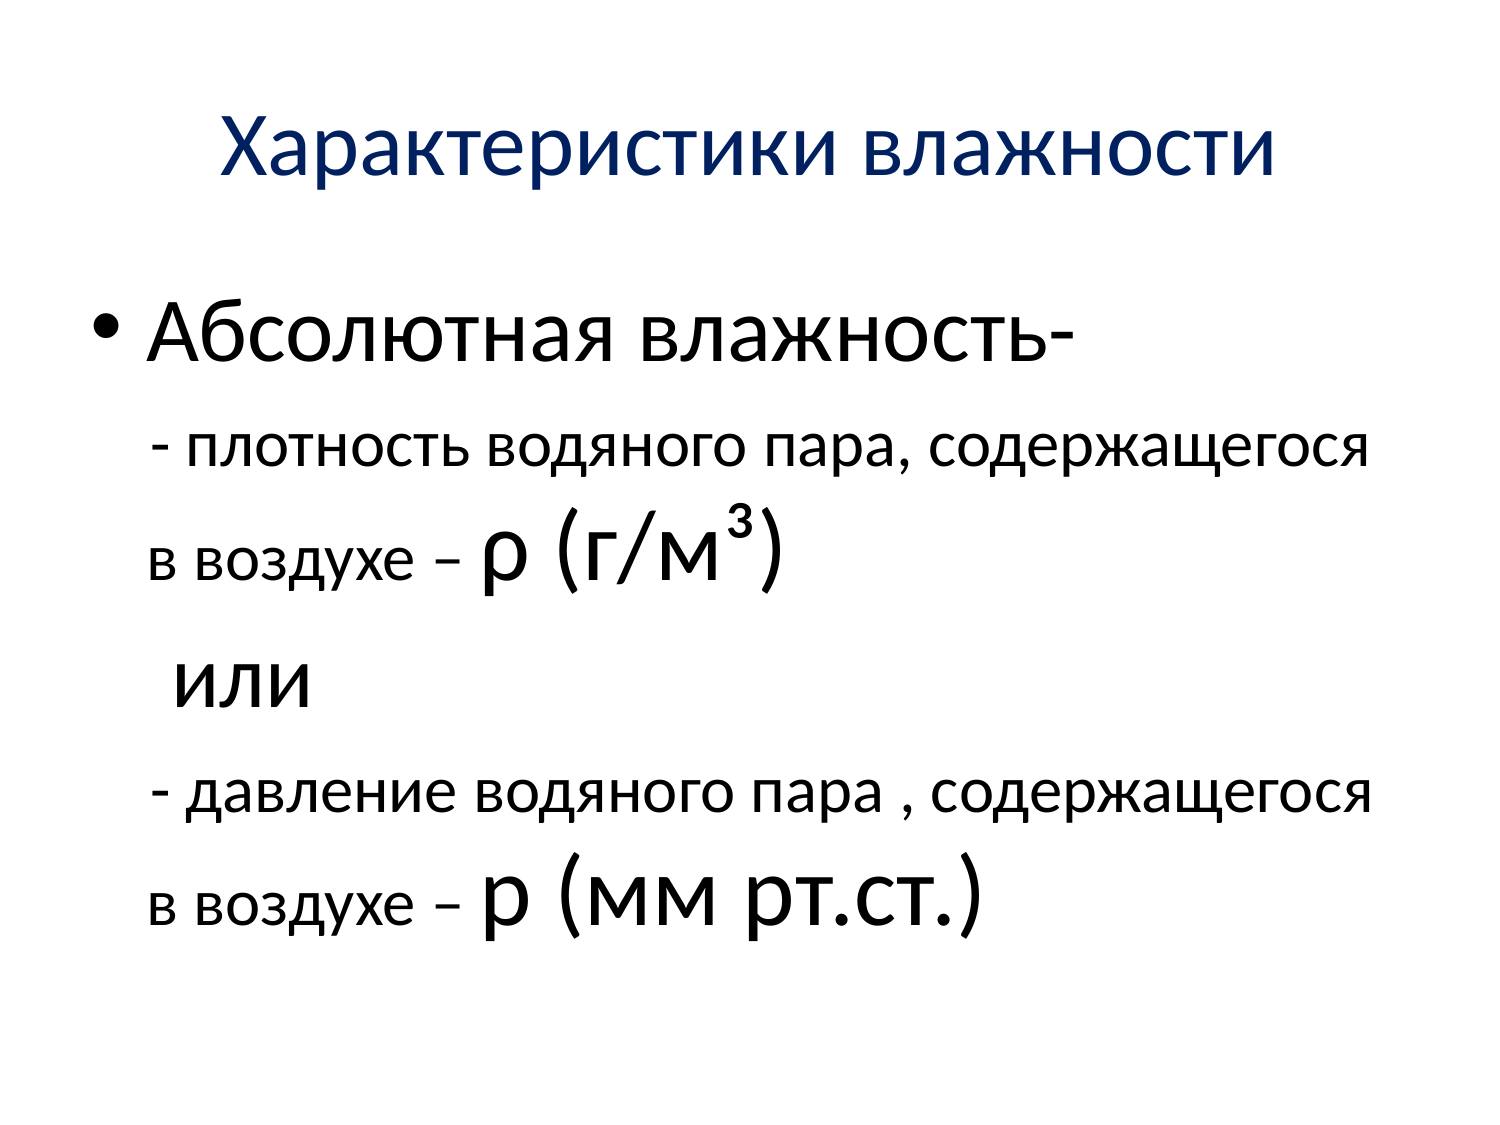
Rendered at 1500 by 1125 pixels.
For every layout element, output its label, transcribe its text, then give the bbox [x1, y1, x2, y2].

list Абсолютная влажность- - плотность водяного пара, содержащегося в воздухе – ρ (г/м³) или - давление водяного пара , содержащегося в воздухе – р (мм рт.ст.) [75, 262, 1425, 1005]
title Характеристики влажности [75, 45, 1425, 233]
